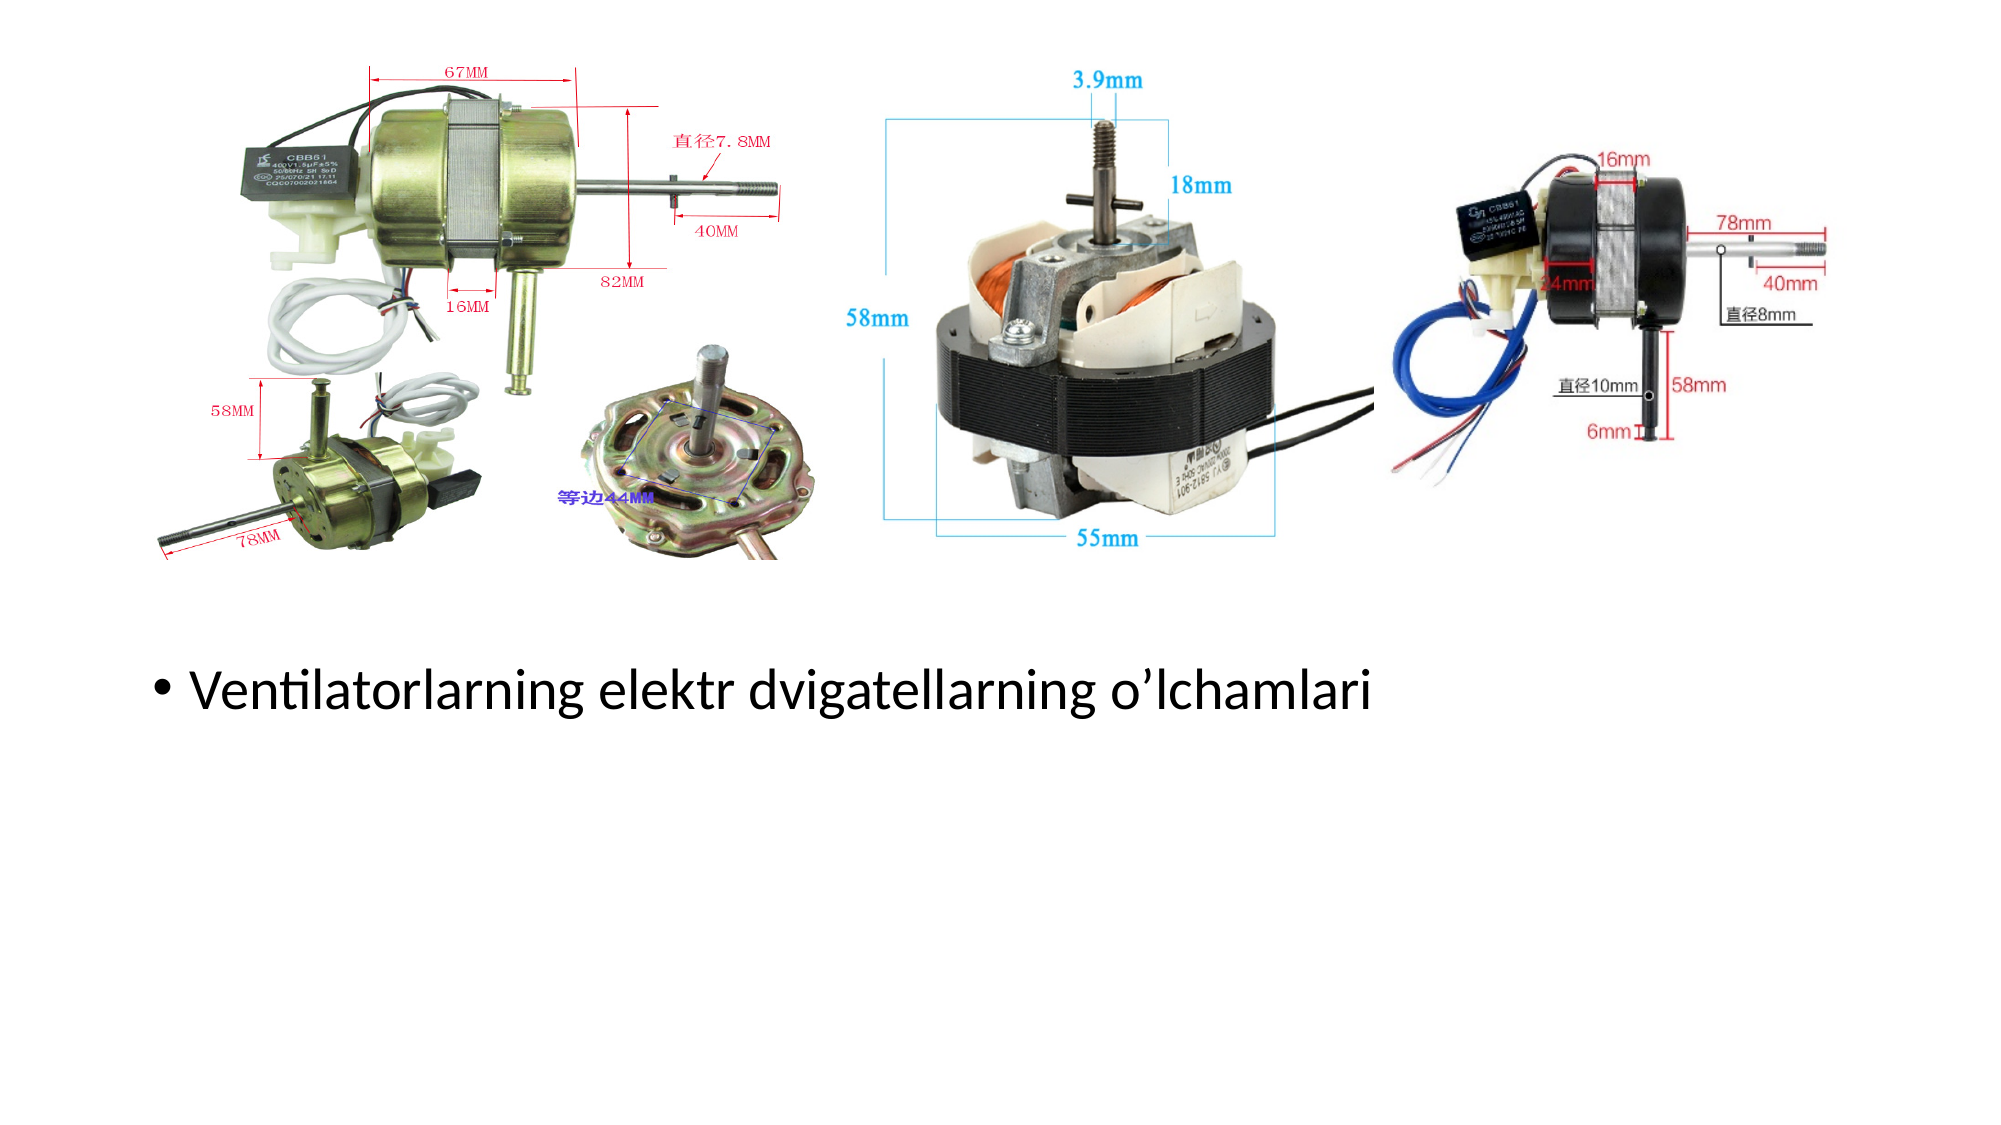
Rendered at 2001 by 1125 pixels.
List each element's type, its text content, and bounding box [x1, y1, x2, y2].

picture [137, 59, 1863, 560]
list Ventilatorlarning elektr dvigatellarning o’lchamlari [137, 651, 1863, 1014]
